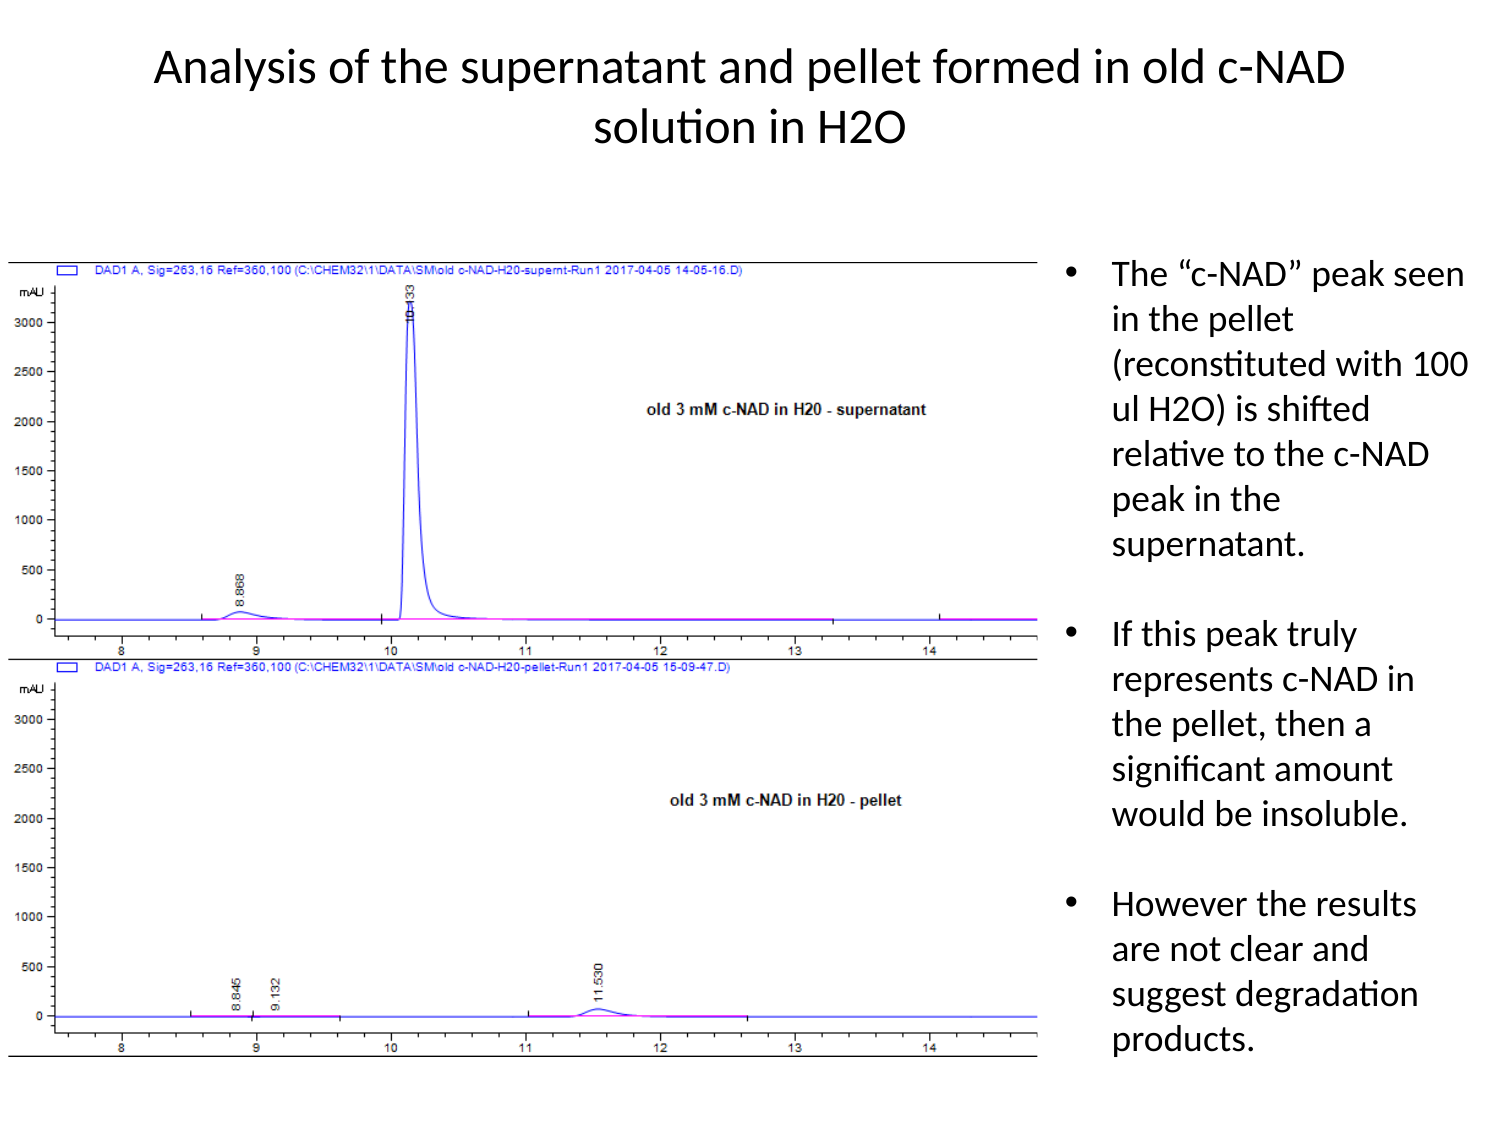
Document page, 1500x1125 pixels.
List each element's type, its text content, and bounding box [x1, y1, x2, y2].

picture [8, 262, 1038, 1057]
text_box The “c-NAD” peak seen in the pellet (reconstituted with 100 ul H2O) is shifted relative to the c-NAD peak in the supernatant. If this peak truly represents c-NAD in the pellet, then a significant amount would be insoluble. However the results are not clear and suggest degradation products. [1049, 241, 1488, 1067]
title Analysis of the supernatant and pellet formed in old c-NAD solution in H2O [75, 0, 1425, 188]
